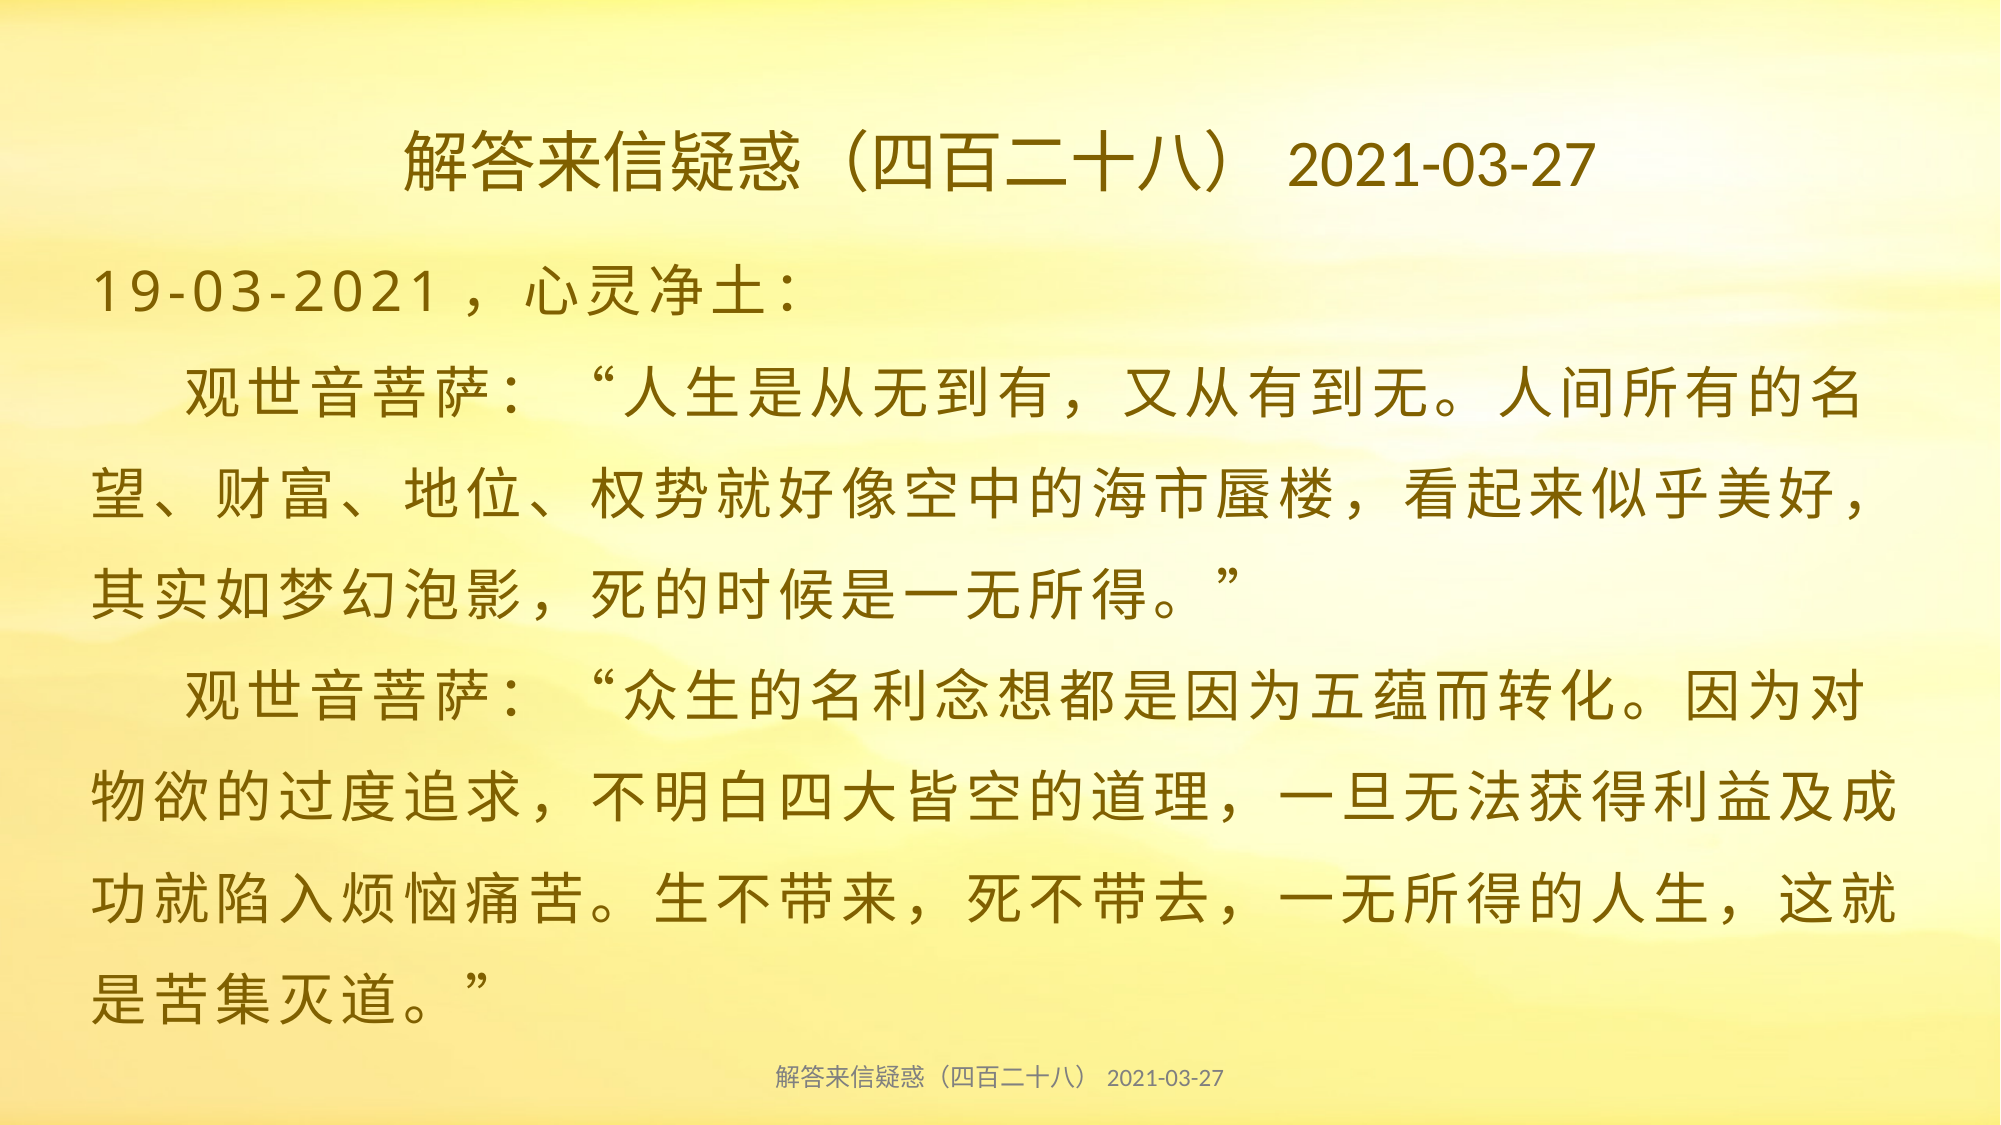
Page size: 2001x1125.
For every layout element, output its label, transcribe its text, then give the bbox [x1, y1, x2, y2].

title 19-03-2021，心灵净土： 观世音菩萨：“人生是从无到有，又从有到无。人间所有的名望、财富、地位、权势就好像空中的海市蜃楼，看起来似乎美好，其实如梦幻泡影，死的时候是一无所得。” 观世音菩萨：“众生的名利念想都是因为五蕴而转化。因为对物欲的过度追求，不明白四大皆空的道理，一旦无法获得利益及成功就陷入烦恼痛苦。生不带来，死不带去，一无所得的人生，这就是苦集灭道。” [75, 179, 1925, 1075]
footer 解答来信疑惑（四百二十八）2021-03-27 [502, 1046, 1498, 1106]
text_box 解答来信疑惑（四百二十八）2021-03-27 [387, 112, 1613, 208]
picture [0, 0, 2001, 1125]
